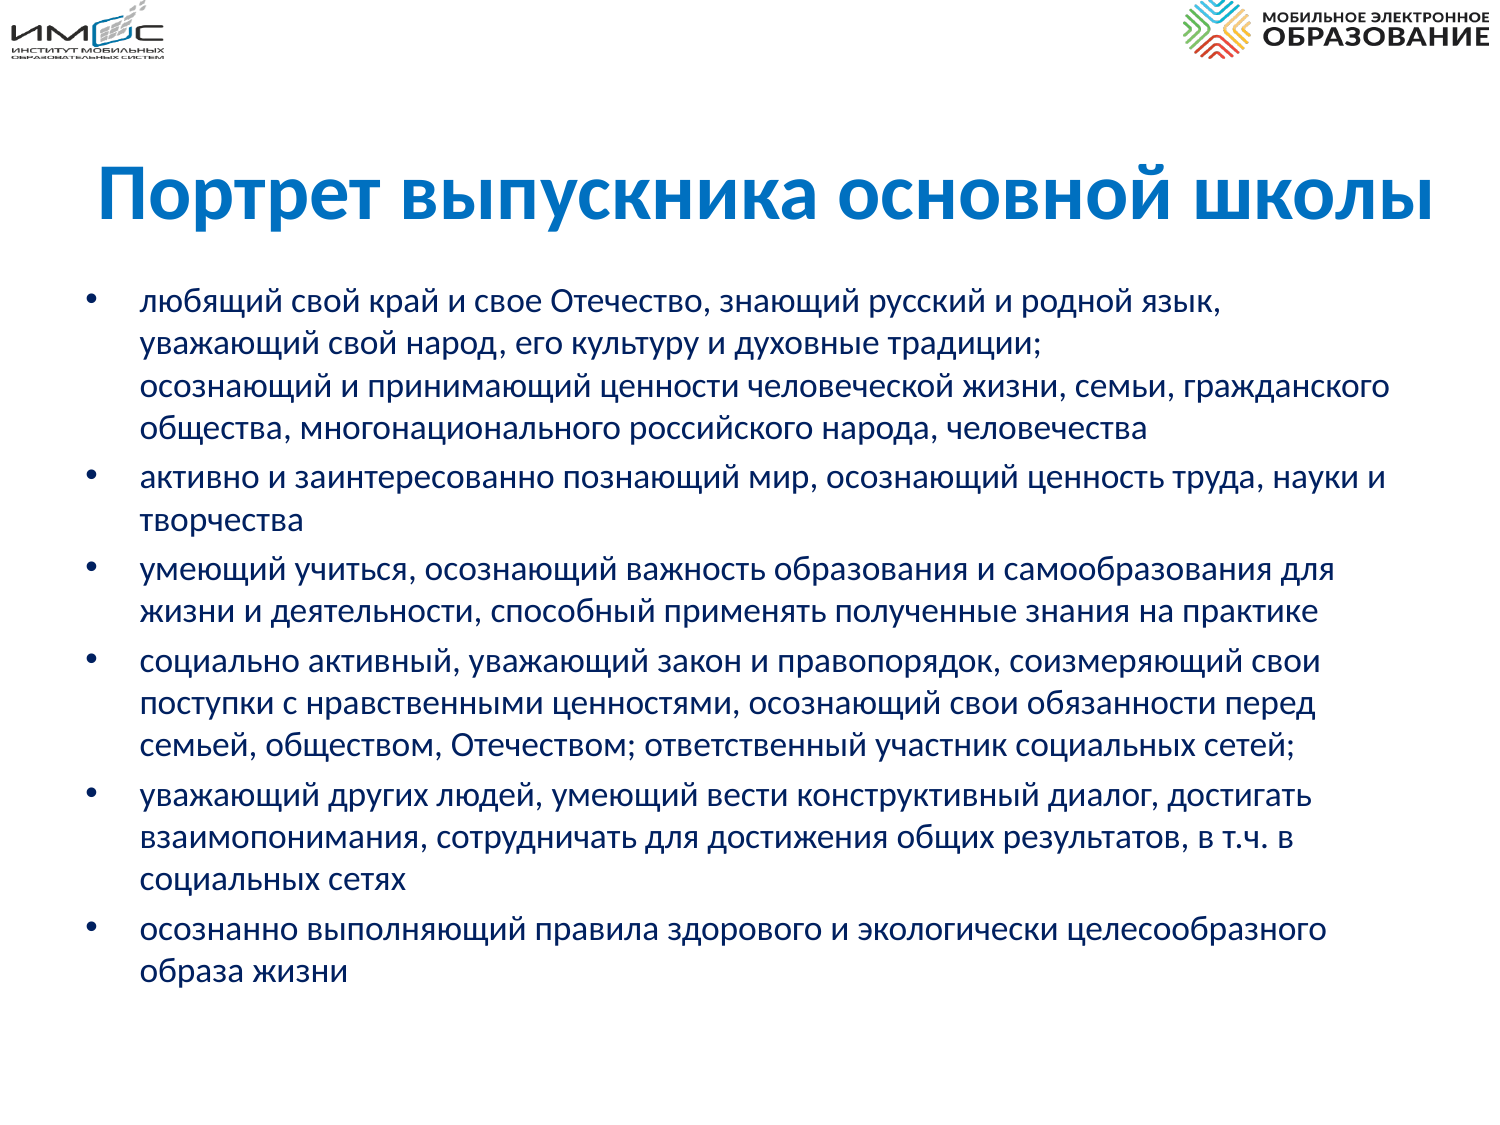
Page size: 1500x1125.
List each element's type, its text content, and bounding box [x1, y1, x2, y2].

picture [1183, 0, 1489, 59]
list любящий свой край и свое Отечество, знающий русский и родной язык, уважающий свой народ, его культуру и духовные традиции; осознающий и принимающий ценности человеческой жизни, семьи, гражданского общества, многонационального российского народа, человечества активно и заинтересованно познающий мир, осознающий ценность труда, науки и творчества умеющий учиться, осознающий важность образования и самообразования для жизни и деятельности, способный применять полученные знания на практике социально активный, уважающий закон и правопорядок, соизмеряющий свои поступки с нравственными ценностями, осознающий свои обязанности перед семьей, обществом, Отечеством; ответственный участник социальных сетей; уважающий других людей, умеющий вести конструктивный диалог, достигать взаимопонимания, сотрудничать для достижения общих результатов, в т.ч. в социальных сетях осознанно выполняющий правила здорового и экологически целесообразного образа жизни [70, 269, 1421, 1012]
title Портрет выпускника основной школы [58, 93, 1477, 282]
picture [11, 0, 164, 59]
